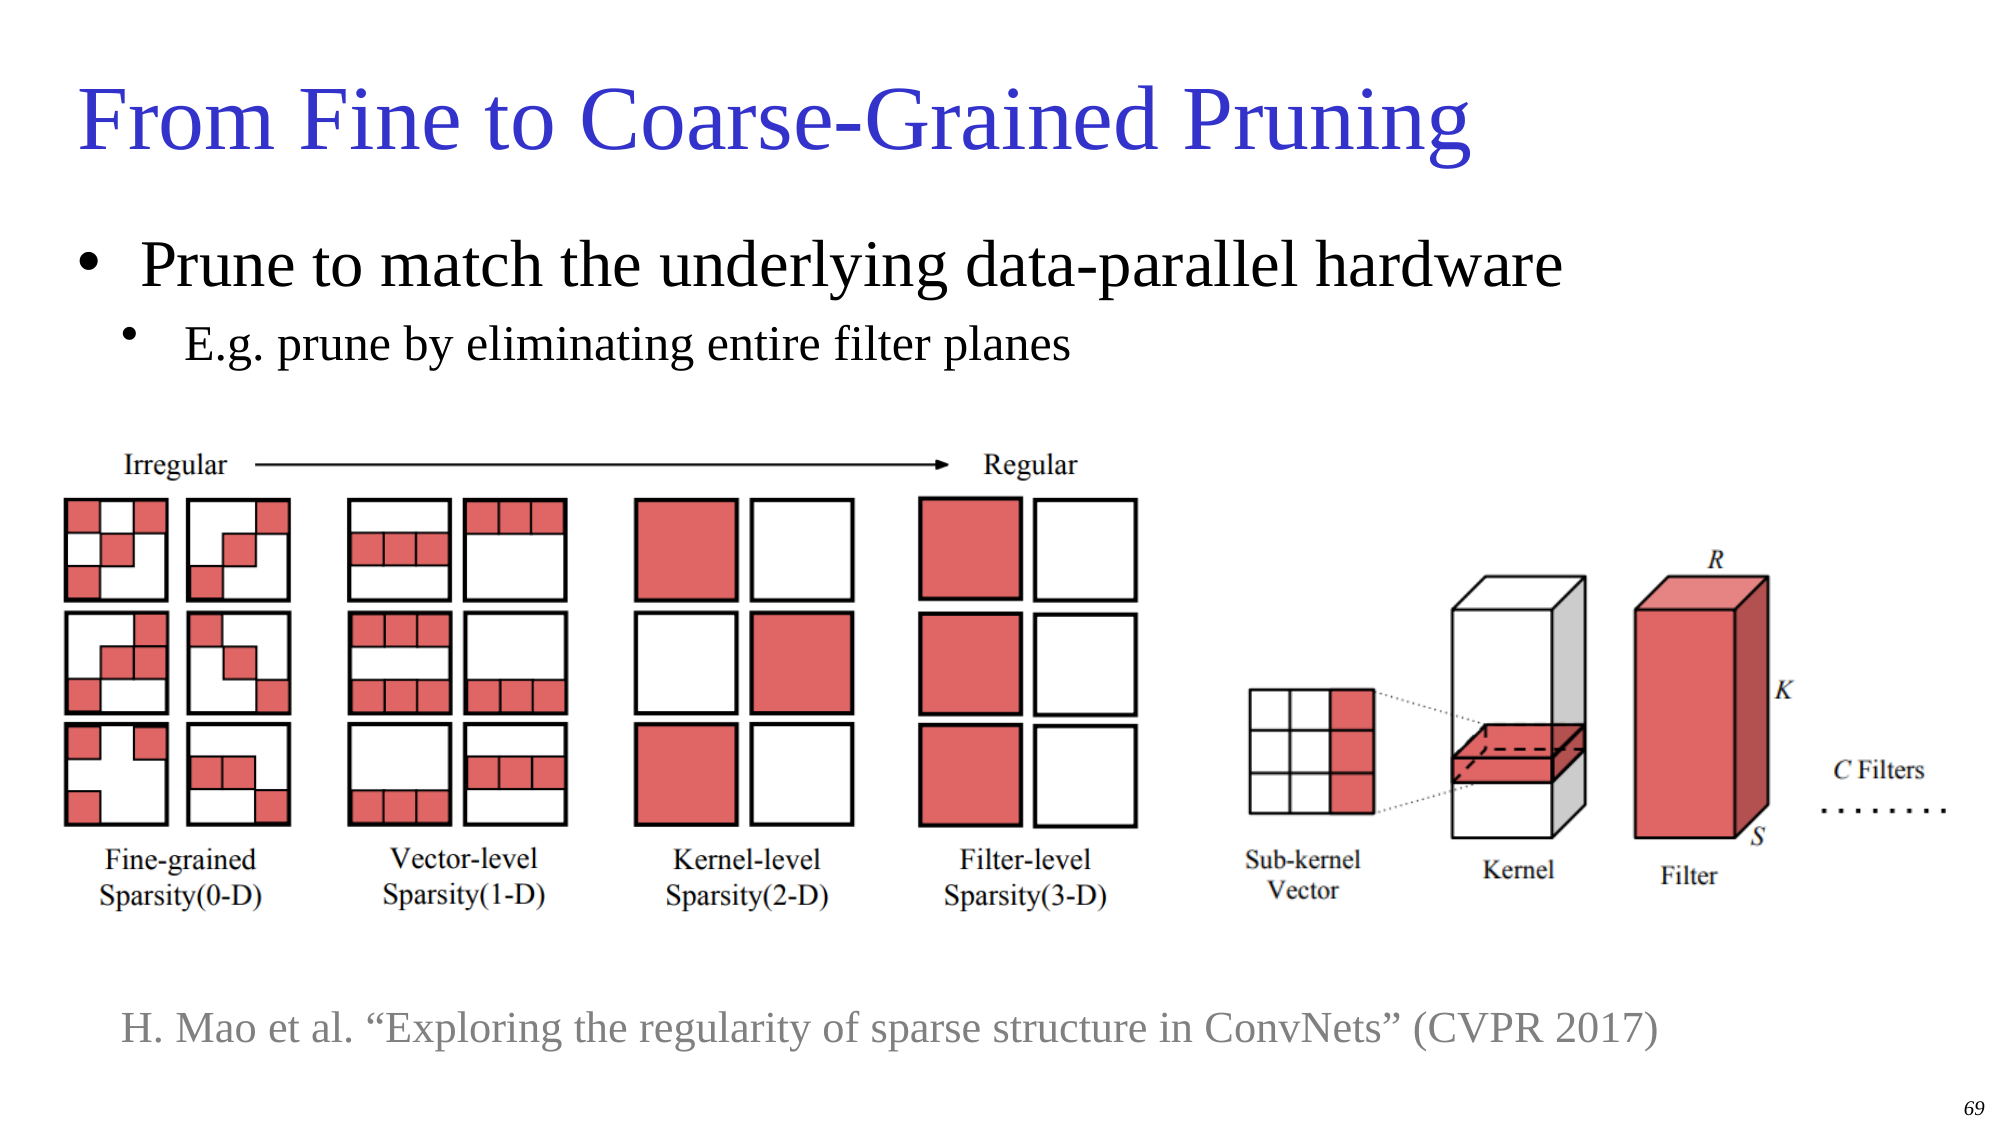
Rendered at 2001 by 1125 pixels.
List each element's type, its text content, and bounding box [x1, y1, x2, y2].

text_box H. Mao et al. “Exploring the regularity of sparse structure in ConvNets” (CVPR 2017) [106, 990, 1678, 1059]
title From Fine to Coarse-Grained Pruning [62, 37, 1934, 188]
list Prune to match the underlying data-parallel hardware E.g. prune by eliminating entire filter planes [62, 212, 1934, 1063]
slide_number 69 [1583, 1087, 2000, 1125]
picture [40, 433, 1157, 920]
picture [1223, 509, 1976, 910]
